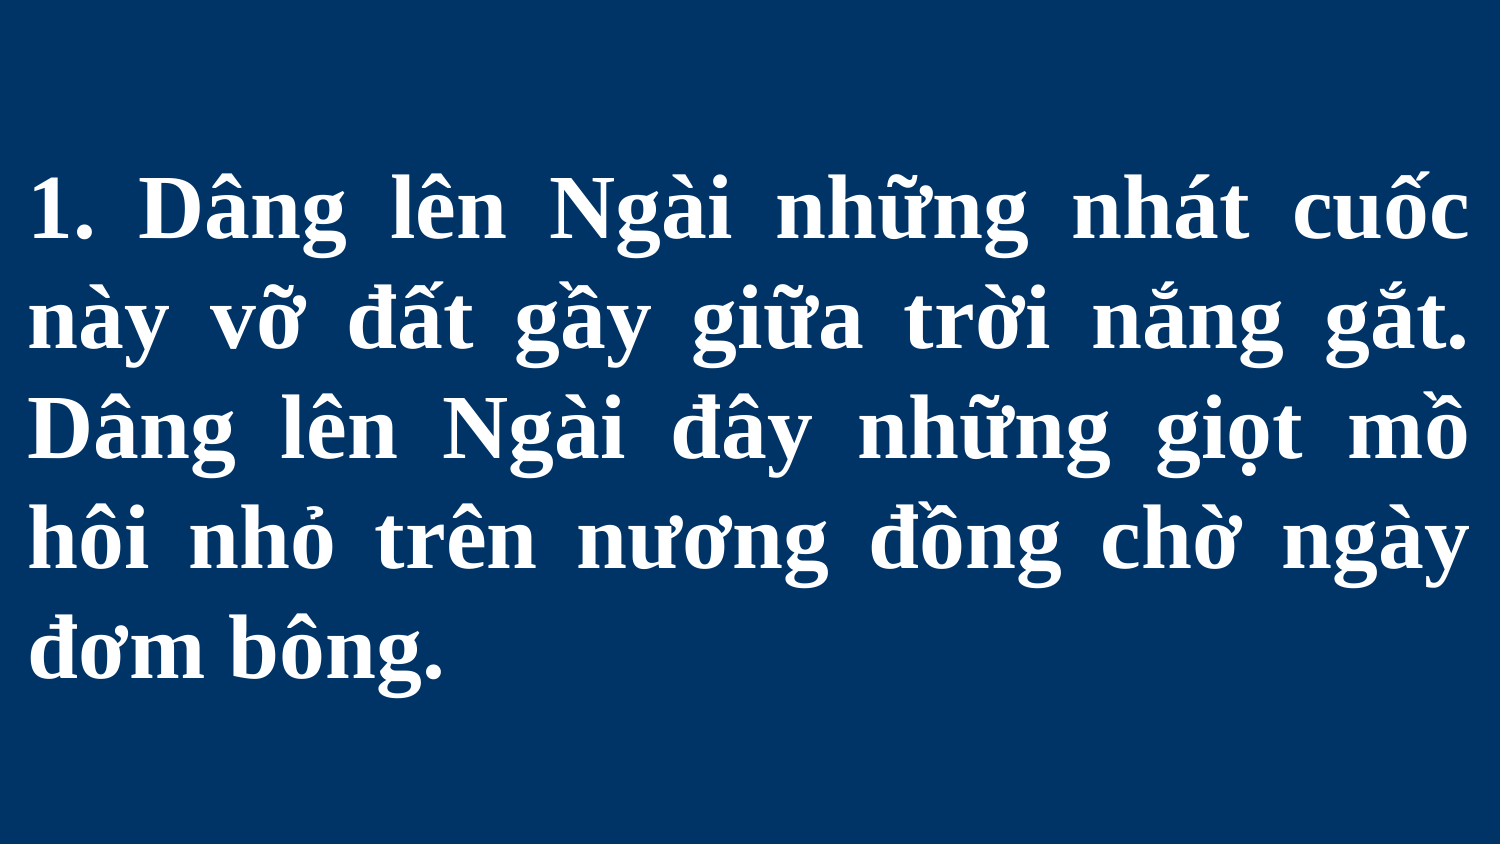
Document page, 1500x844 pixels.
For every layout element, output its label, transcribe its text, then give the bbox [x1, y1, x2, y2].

title 1. Dâng lên Ngài những nhát cuốc này vỡ đất gầy giữa trời nắng gắt. Dâng lên Ngài đây những giọt mồ hôi nhỏ trên nương đồng chờ ngày đơm bông. [12, 9, 1488, 835]
